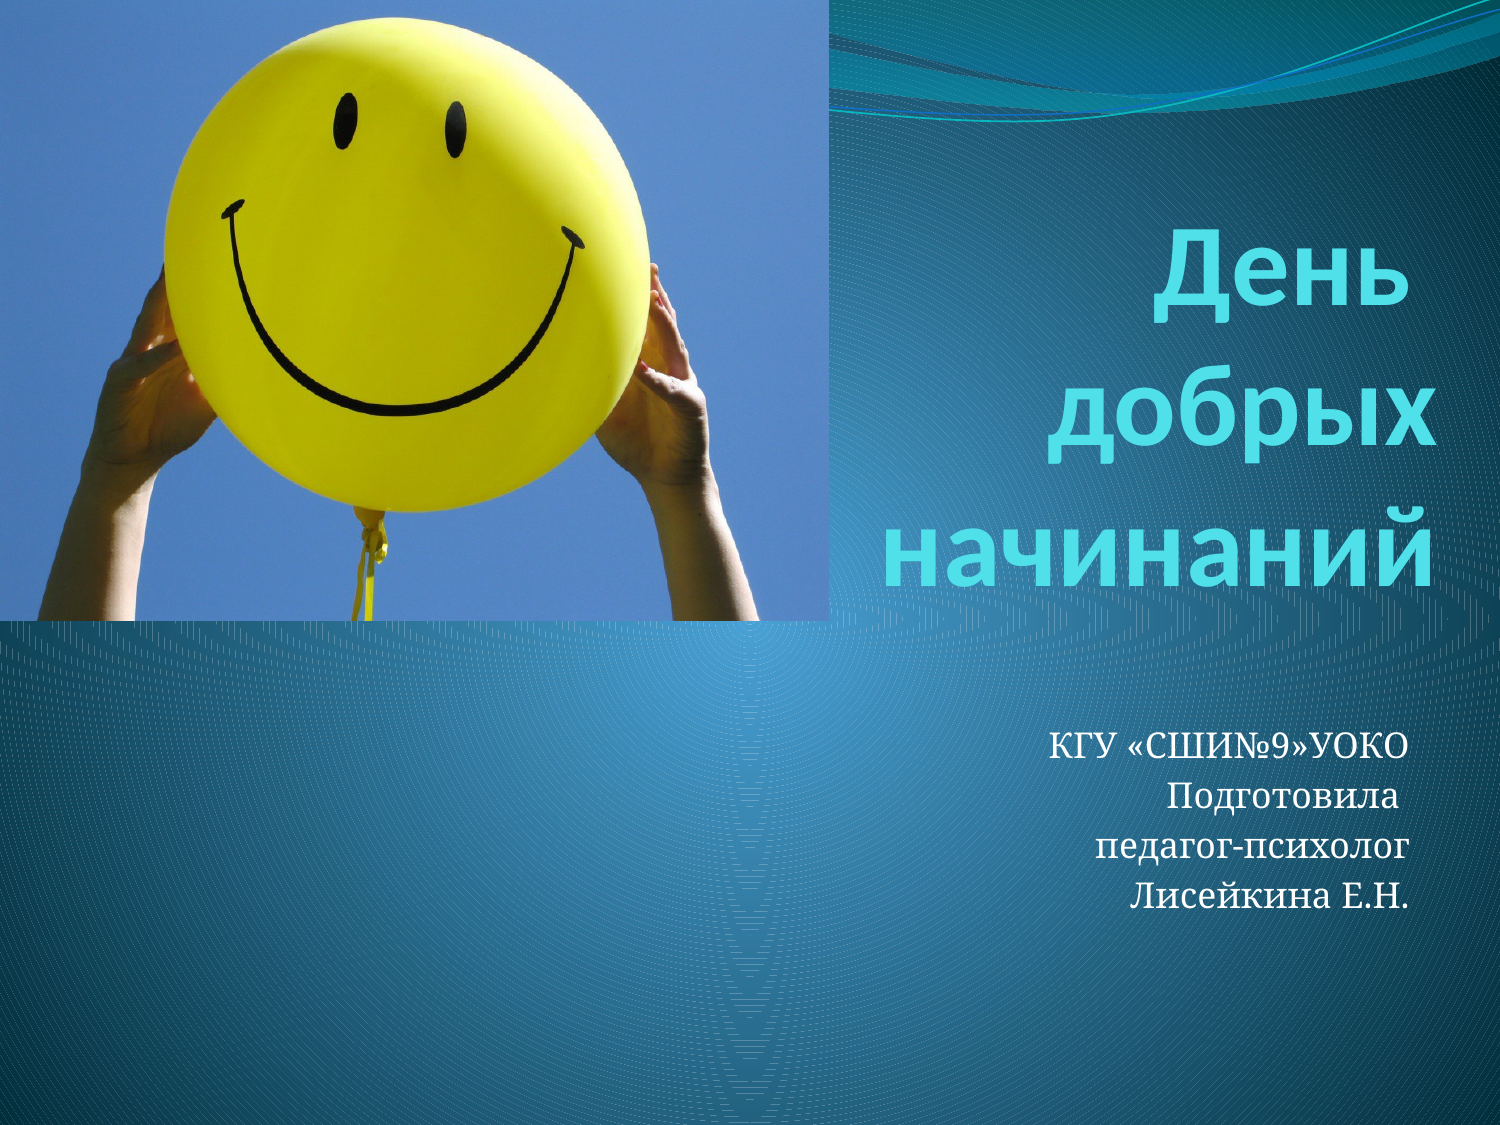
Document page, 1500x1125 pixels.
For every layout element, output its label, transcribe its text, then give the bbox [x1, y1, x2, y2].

picture [0, 0, 829, 622]
title День добрых начинаний [835, 58, 1442, 610]
subtitle КГУ «СШИ№9»УОКО Подготовила педагог-психолог Лисейкина Е.Н. [164, 714, 1418, 925]
